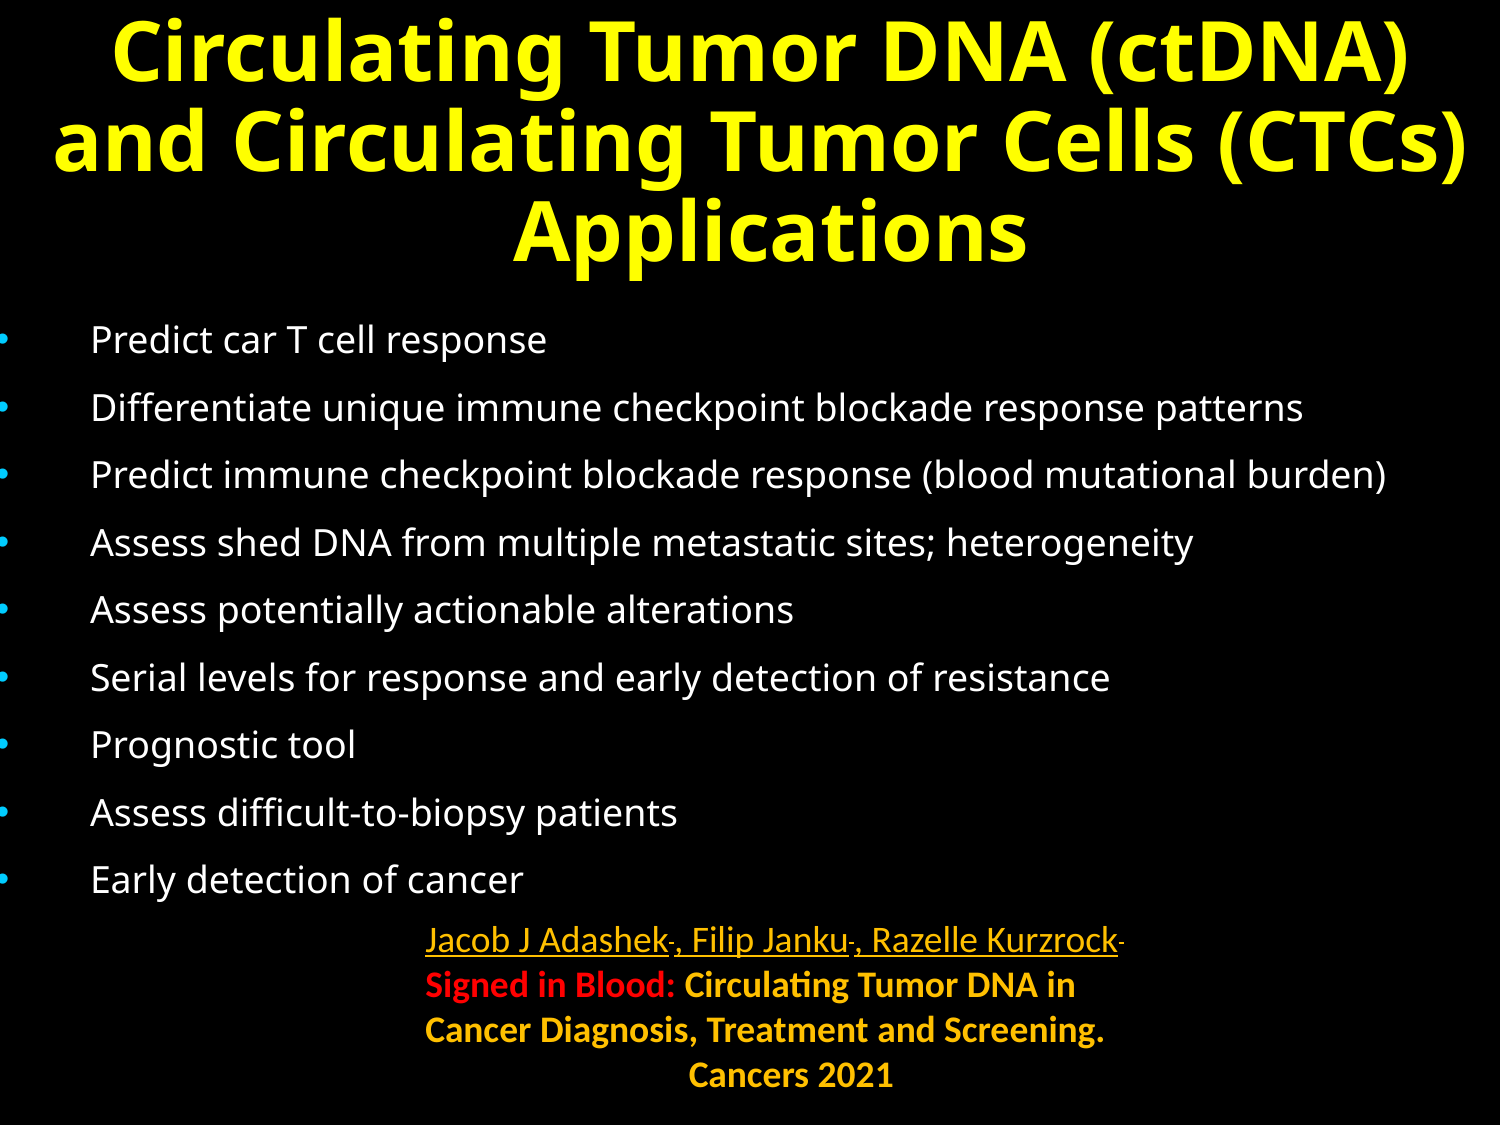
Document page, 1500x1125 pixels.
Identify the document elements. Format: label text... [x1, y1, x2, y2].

title Circulating Tumor DNA (ctDNA) and Circulating Tumor Cells (CTCs) Applications [0, 2, 1500, 284]
text_box Predict car T cell response Differentiate unique immune checkpoint blockade response patterns Predict immune checkpoint blockade response (blood mutational burden) Assess shed DNA from multiple metastatic sites; heterogeneity Assess potentially actionable alterations Serial levels for response and early detection of resistance Prognostic tool Assess difficult-to-biopsy patients Early detection of cancer [0, 286, 1403, 909]
text_box Jacob J Adashek , Filip Janku , Razelle Kurzrock Signed in Blood: Circulating Tumor DNA in Cancer Diagnosis, Treatment and Screening. Cancers 2021 [410, 907, 1500, 1102]
